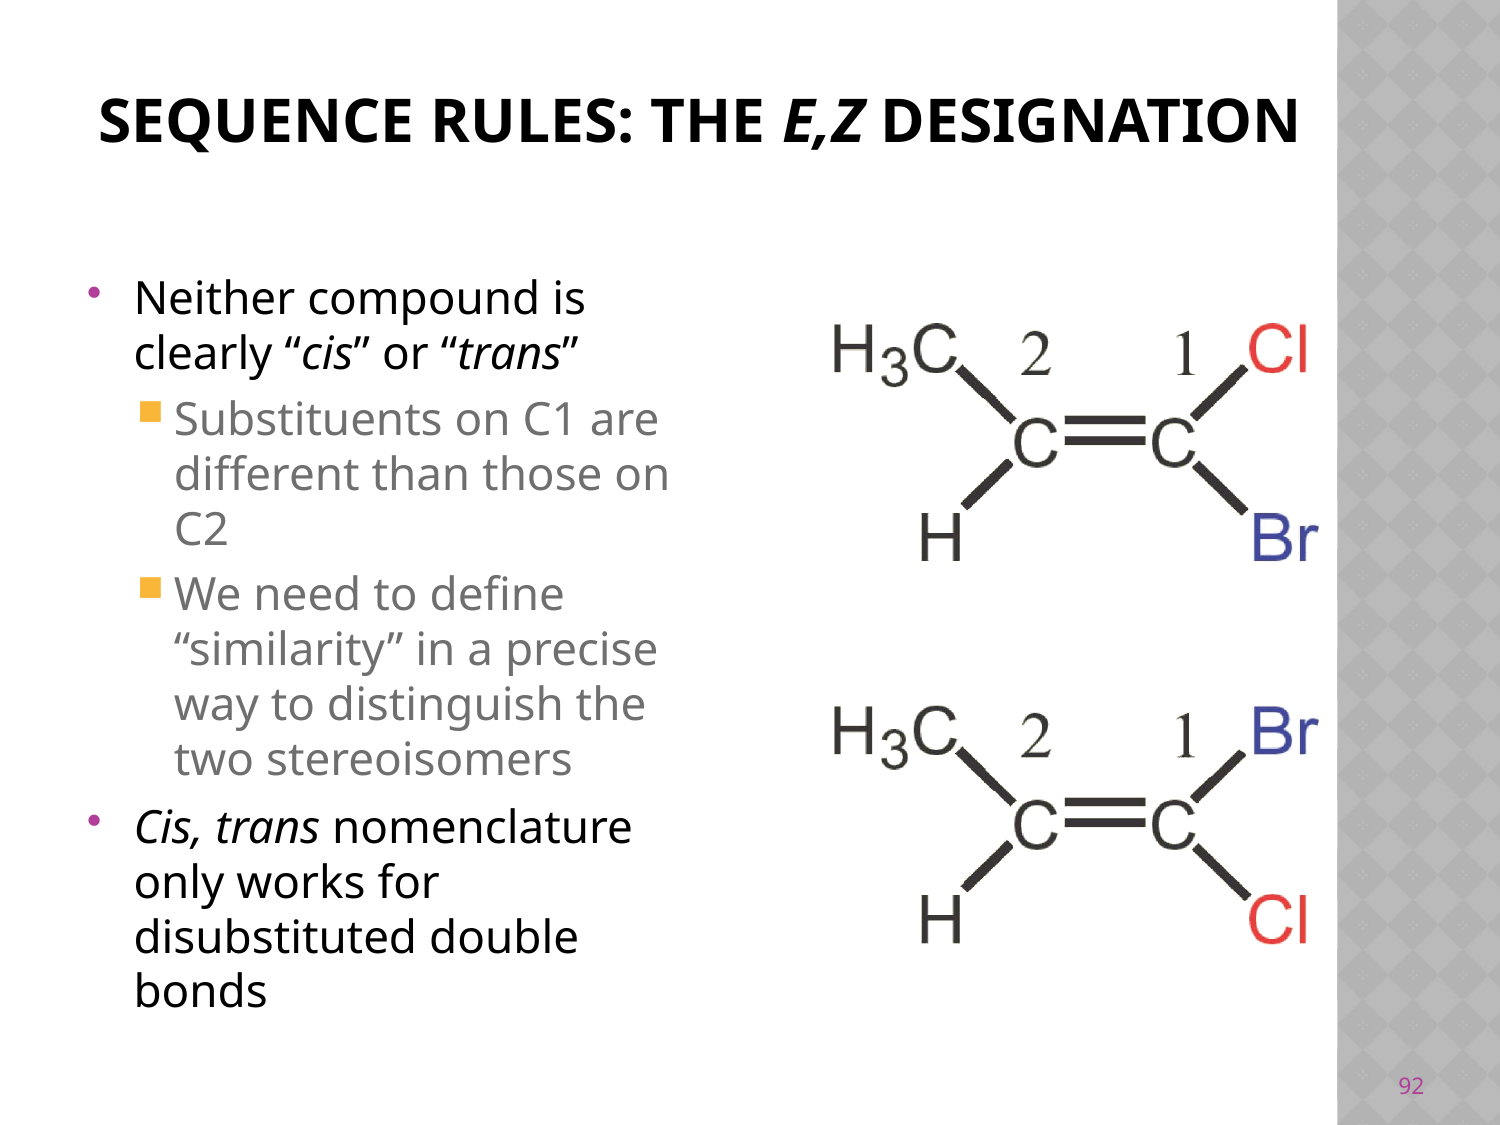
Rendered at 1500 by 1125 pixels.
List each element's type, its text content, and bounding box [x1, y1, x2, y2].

list Neither compound is clearly “cis” or “trans” Substituents on C1 are different than those on C2 We need to define “similarity” in a precise way to distinguish the two stereoisomers Cis, trans nomenclature only works for disubstituted double bonds [75, 262, 738, 1005]
title Sequence Rules: The E,Z Designation [75, 45, 1425, 155]
slide_number 92 [1075, 1024, 1425, 1103]
picture [806, 297, 1354, 961]
